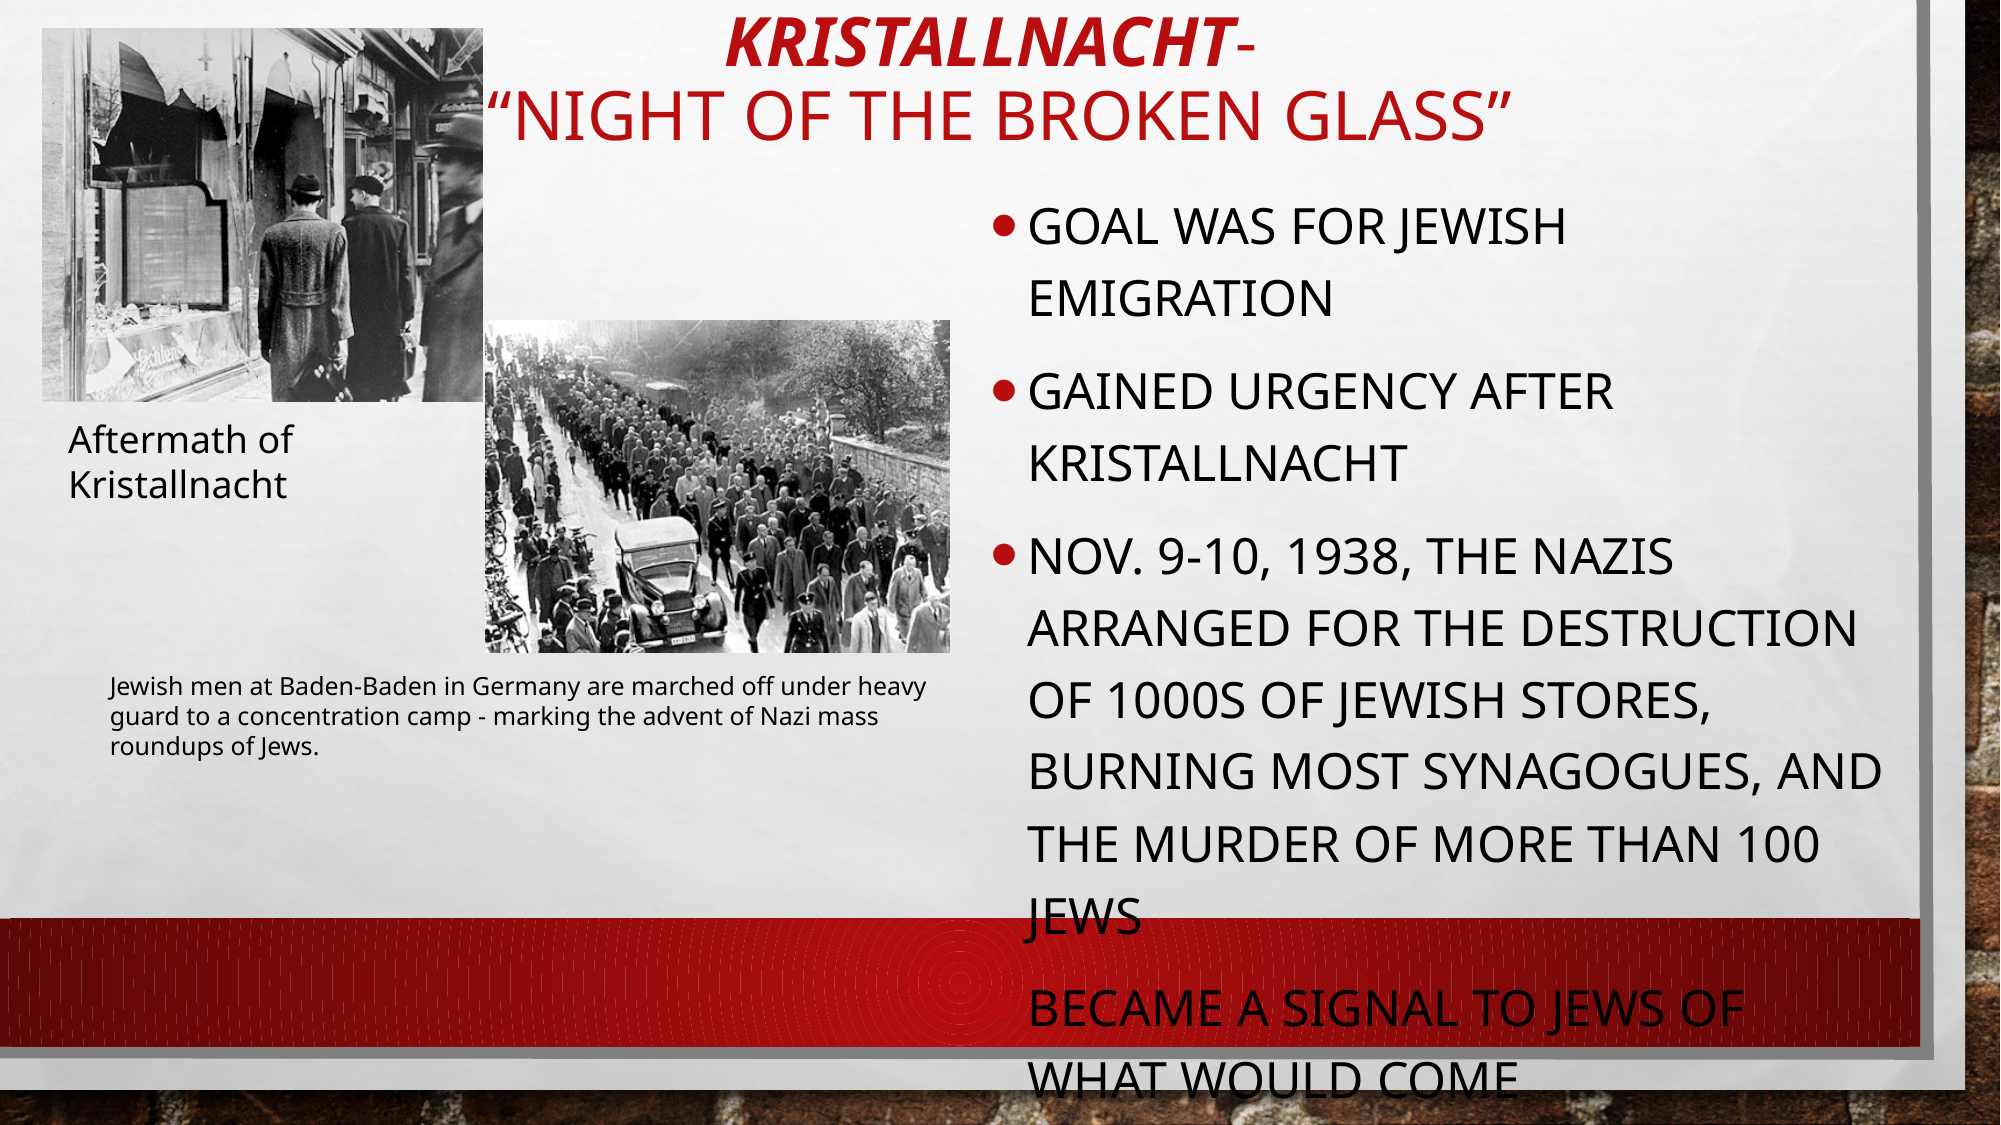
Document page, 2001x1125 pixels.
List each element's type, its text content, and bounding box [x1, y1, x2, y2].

list Goal was for Jewish emigration Gained urgency after Kristallnacht Nov. 9-10, 1938, the Nazis arranged for the destruction of 1000s of Jewish stores, burning most synagogues, and the murder of more than 100 Jews Became a signal to Jews of what would come 250,000 left by 1938 [975, 174, 1902, 1005]
text_box Aftermath of Kristallnacht [53, 408, 484, 514]
title Kristallnacht- “Night of the Broken Glass” [324, 0, 1675, 163]
text_box Jewish men at Baden-Baden in Germany are marched off under heavy guard to a concentration camp - marking the advent of Nazi mass roundups of Jews. [95, 662, 950, 768]
picture [484, 319, 951, 653]
picture [0, 0, 2000, 1125]
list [42, 28, 483, 402]
